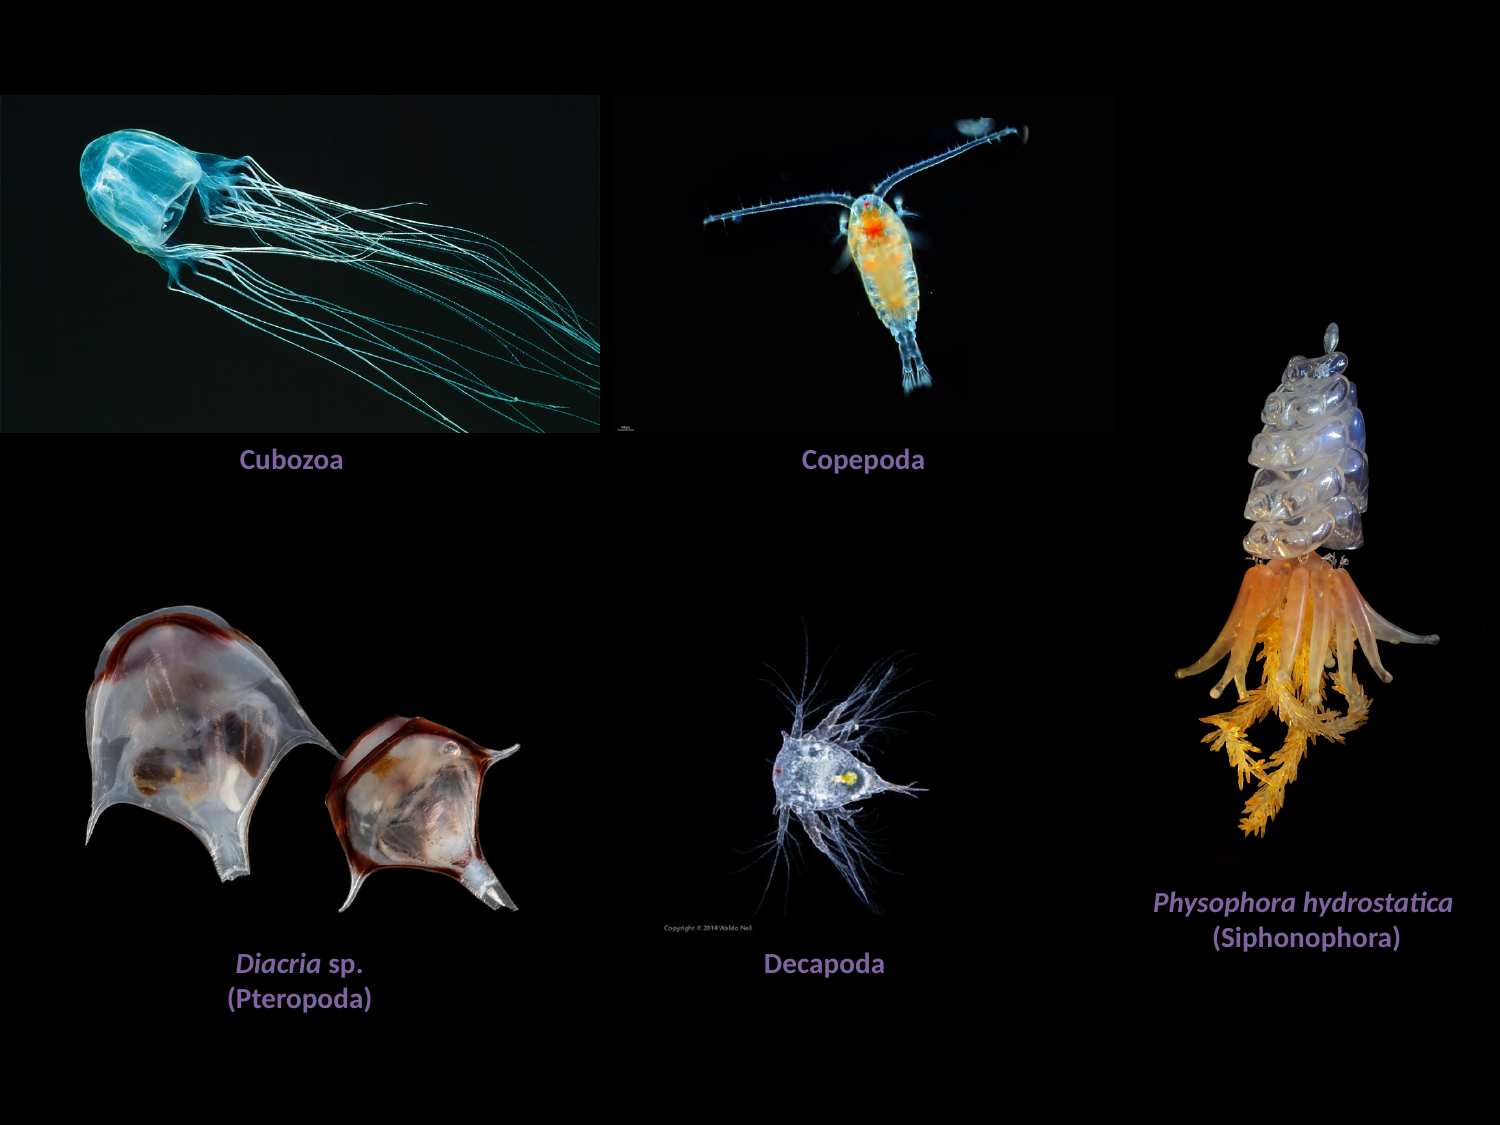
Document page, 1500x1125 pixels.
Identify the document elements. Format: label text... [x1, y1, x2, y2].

text_box Copepoda [684, 441, 1043, 483]
picture [1127, 302, 1486, 866]
text_box Decapoda [648, 943, 1007, 987]
picture [0, 597, 600, 936]
picture [611, 597, 1045, 936]
text_box Physophora hydrostatica (Siphonophora) [1127, 875, 1486, 961]
text_box Diacria sp. (Pteropoda) [120, 943, 479, 1022]
picture [613, 95, 1114, 433]
picture [0, 95, 600, 433]
text_box Cubozoa [113, 441, 471, 483]
